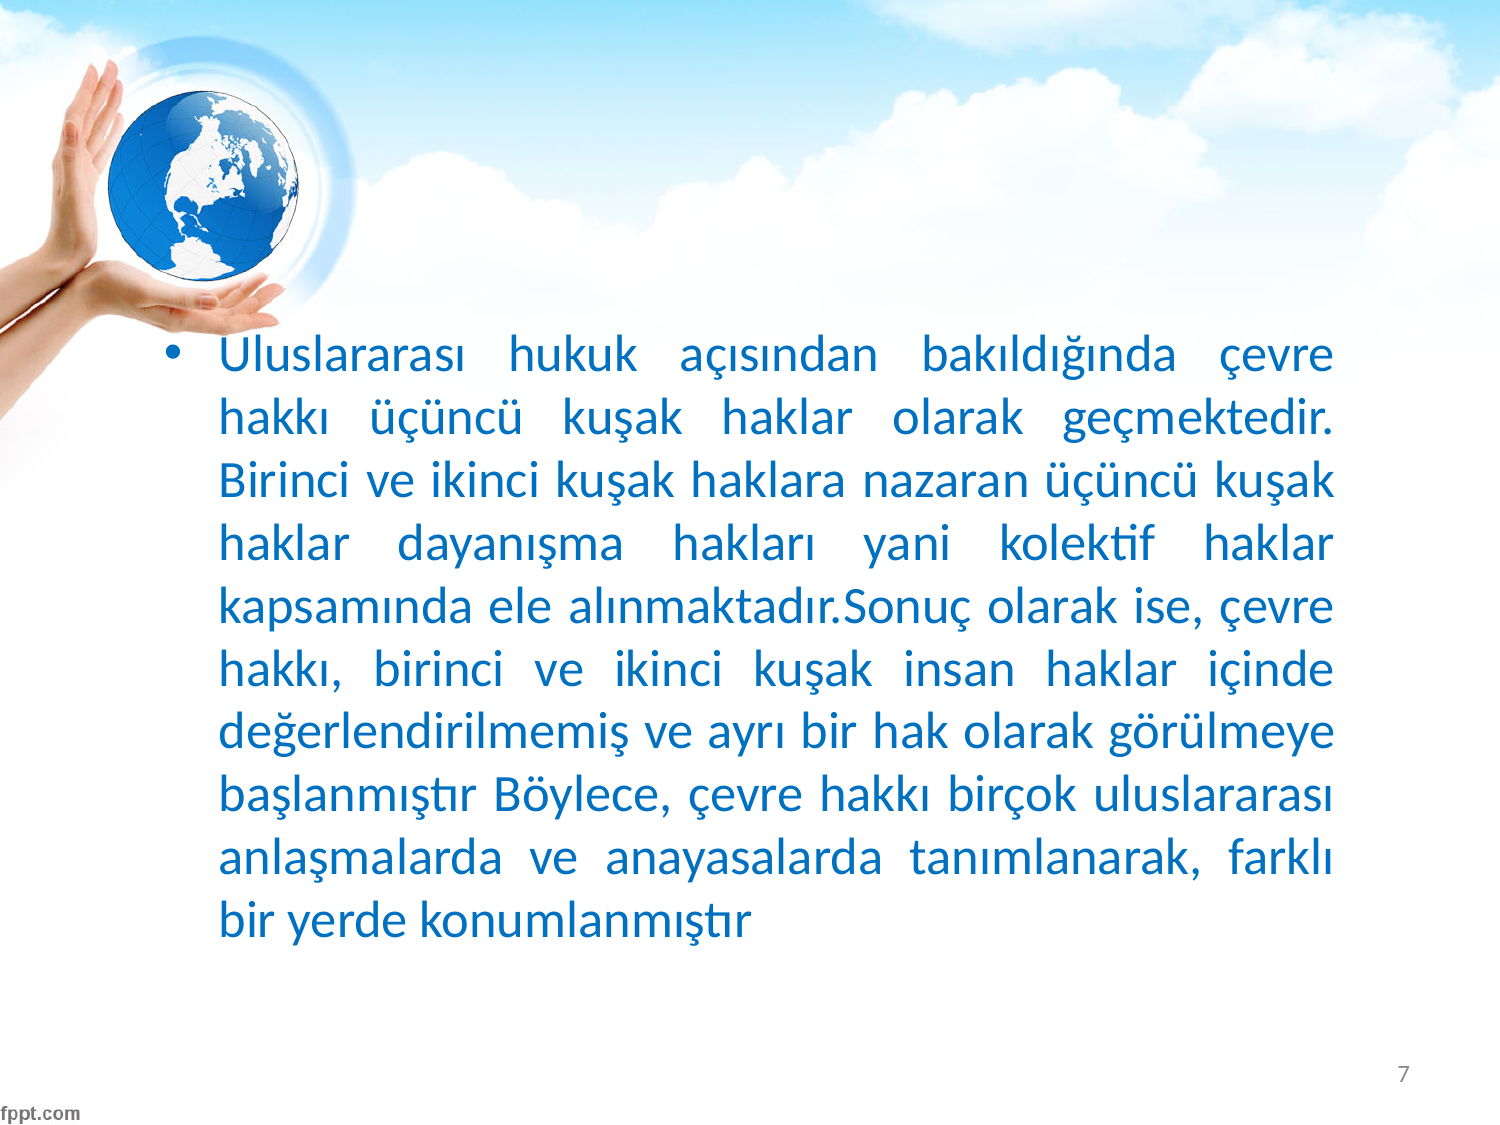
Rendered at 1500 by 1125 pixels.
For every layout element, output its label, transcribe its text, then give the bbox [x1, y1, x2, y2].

picture [0, 0, 1500, 1125]
slide_number 7 [1074, 1042, 1425, 1103]
list Uluslararası hukuk açısından bakıldığında çevre hakkı üçüncü kuşak haklar olarak geçmektedir. Birinci ve ikinci kuşak haklara nazaran üçüncü kuşak haklar dayanışma hakları yani kolektif haklar kapsamında ele alınmaktadır.Sonuç olarak ise, çevre hakkı, birinci ve ikinci kuşak insan haklar içinde değerlendirilmemiş ve ayrı bir hak olarak görülmeye başlanmıştır Böylece, çevre hakkı birçok uluslararası anlaşmalarda ve anayasalarda tanımlanarak, farklı bir yerde konumlanmıştır [148, 311, 1352, 964]
